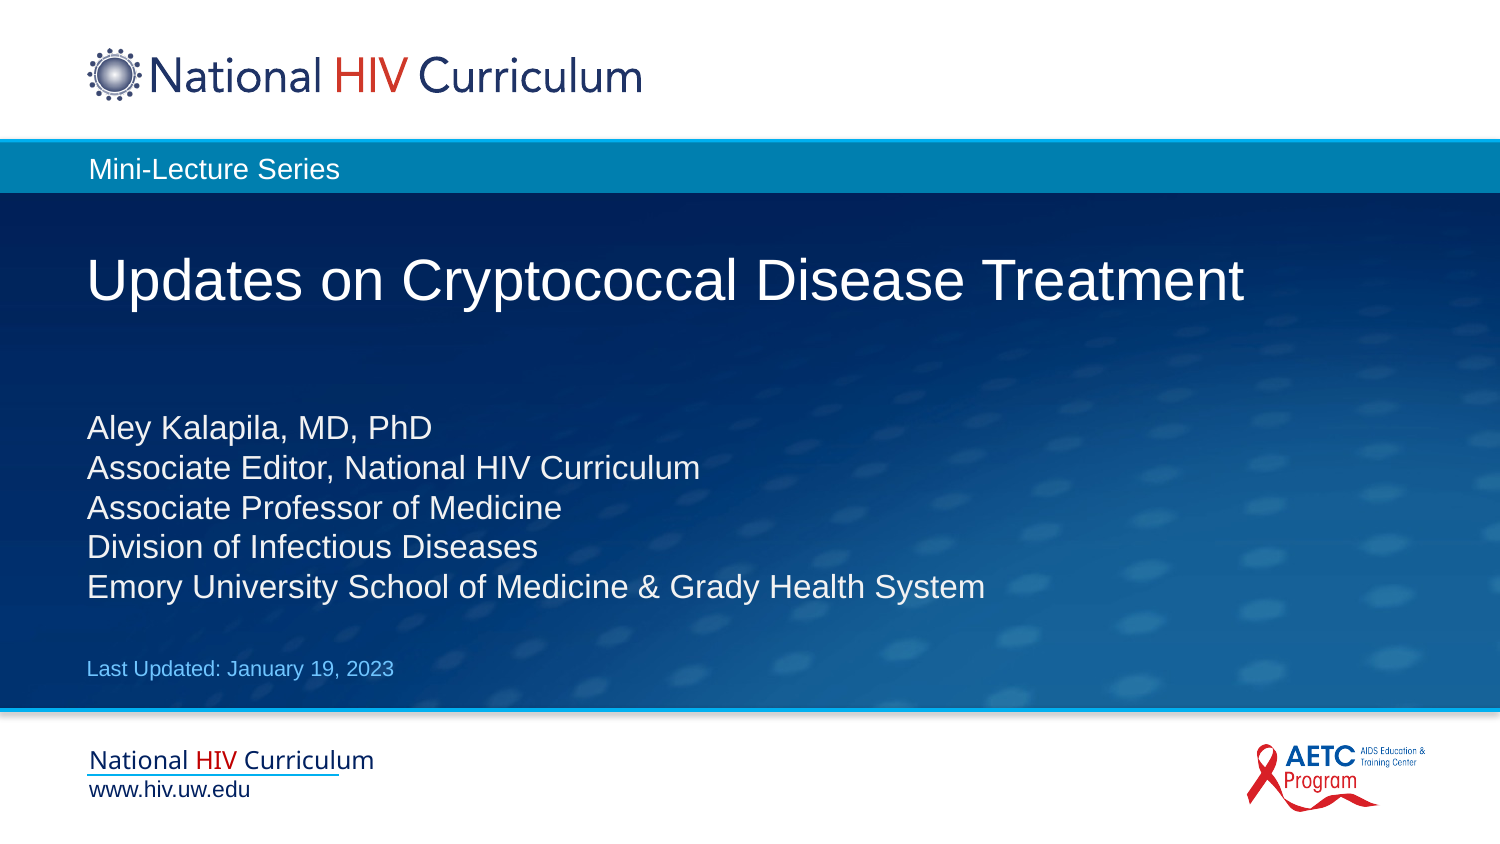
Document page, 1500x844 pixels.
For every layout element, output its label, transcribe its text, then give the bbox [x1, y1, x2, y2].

picture [0, 194, 1500, 707]
list Last Updated: January 19, 2023 [71, 650, 1422, 687]
picture [1246, 743, 1426, 813]
list Aley Kalapila, MD, PhD Associate Editor, National HIV Curriculum Associate Professor of Medicine Division of Infectious Diseases Emory University School of Medicine & Grady Health System [71, 385, 1422, 626]
title Updates on Cryptococcal Disease Treatment [71, 197, 1422, 363]
picture [87, 48, 142, 101]
